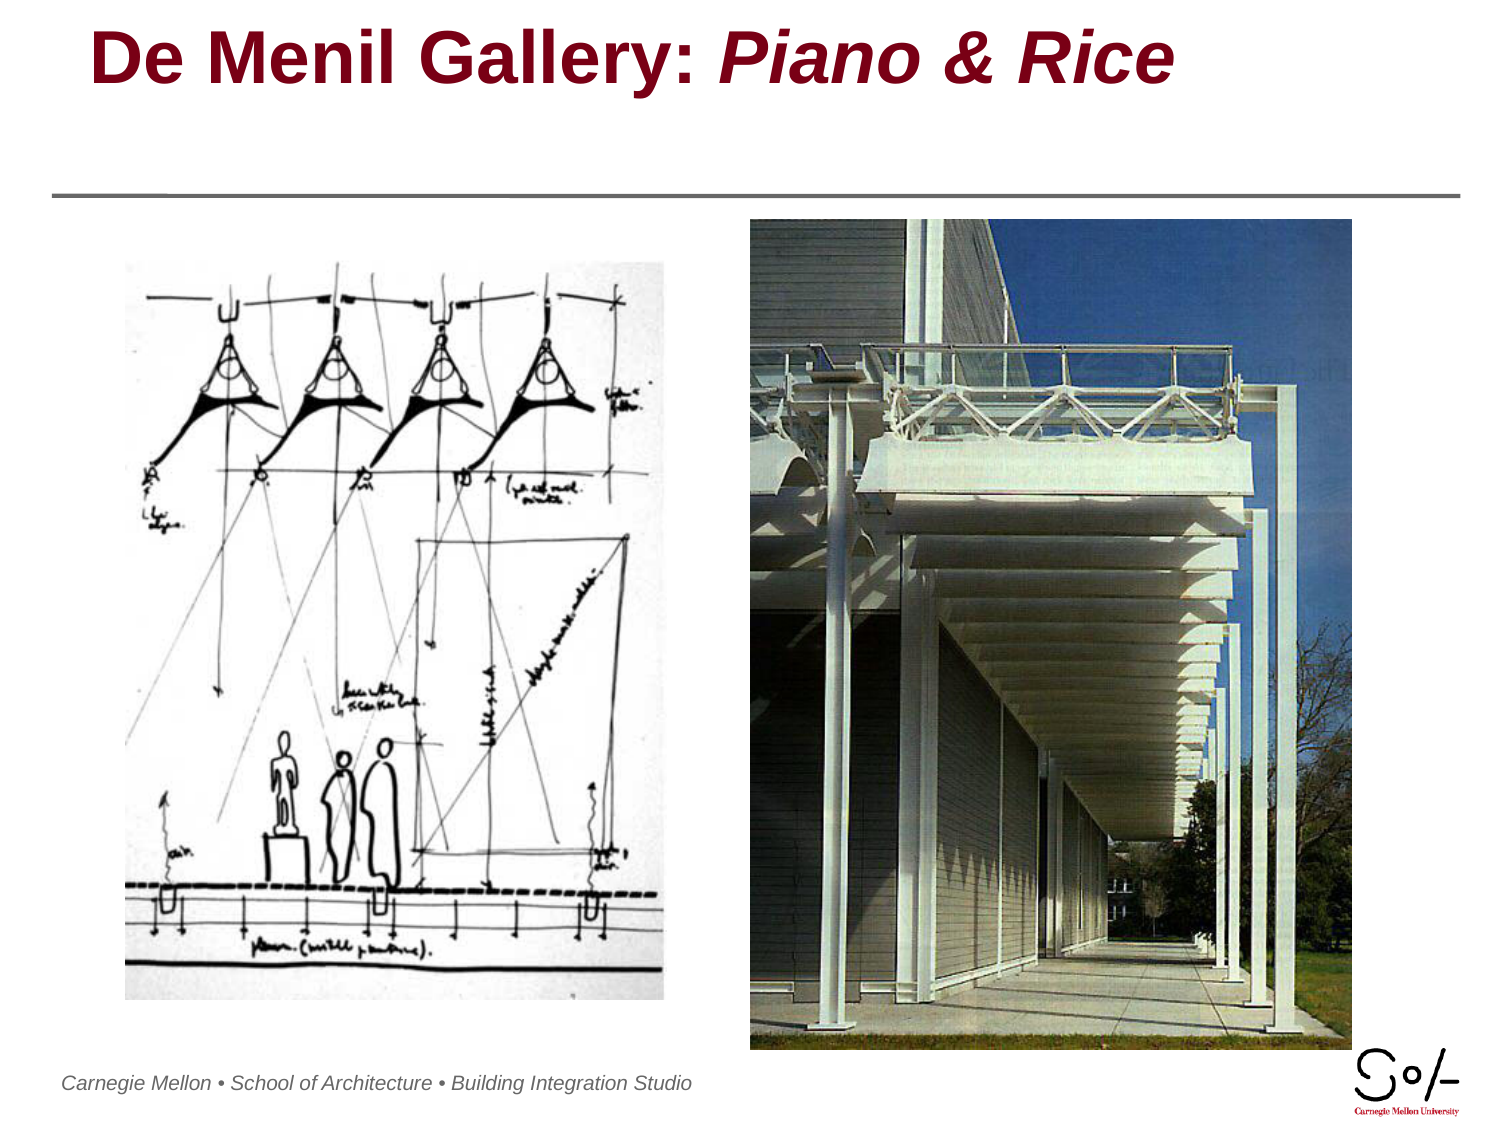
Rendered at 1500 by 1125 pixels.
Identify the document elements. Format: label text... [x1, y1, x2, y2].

picture [749, 219, 1466, 1119]
title De Menil Gallery: Piano & Rice [74, 10, 1426, 195]
picture [124, 249, 667, 1000]
